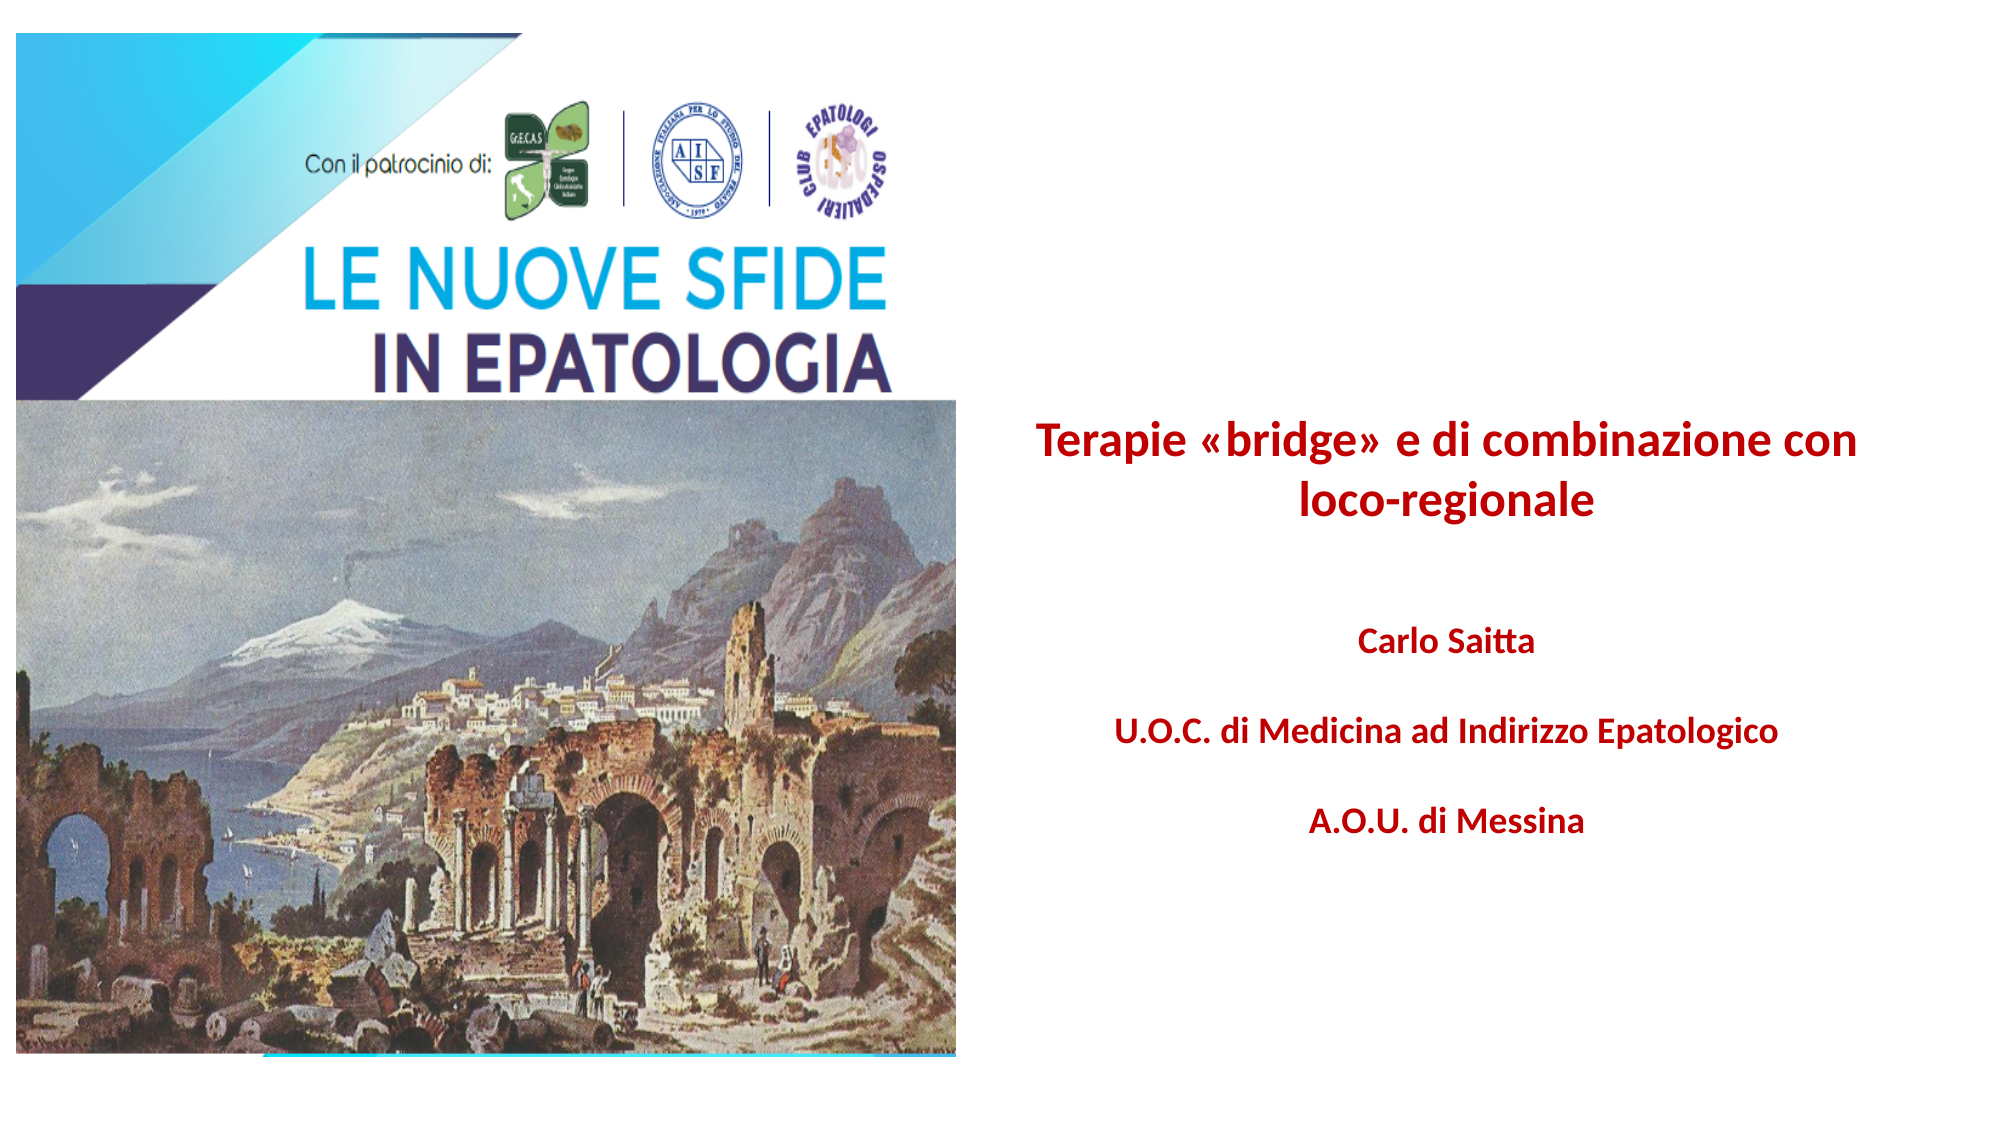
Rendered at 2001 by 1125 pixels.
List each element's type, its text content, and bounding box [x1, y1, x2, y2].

text_box Terapie «bridge» e di combinazione con loco-regionale Carlo Saitta U.O.C. di Medicina ad Indirizzo Epatologico A.O.U. di Messina [977, 398, 1916, 849]
picture [16, 33, 956, 1057]
